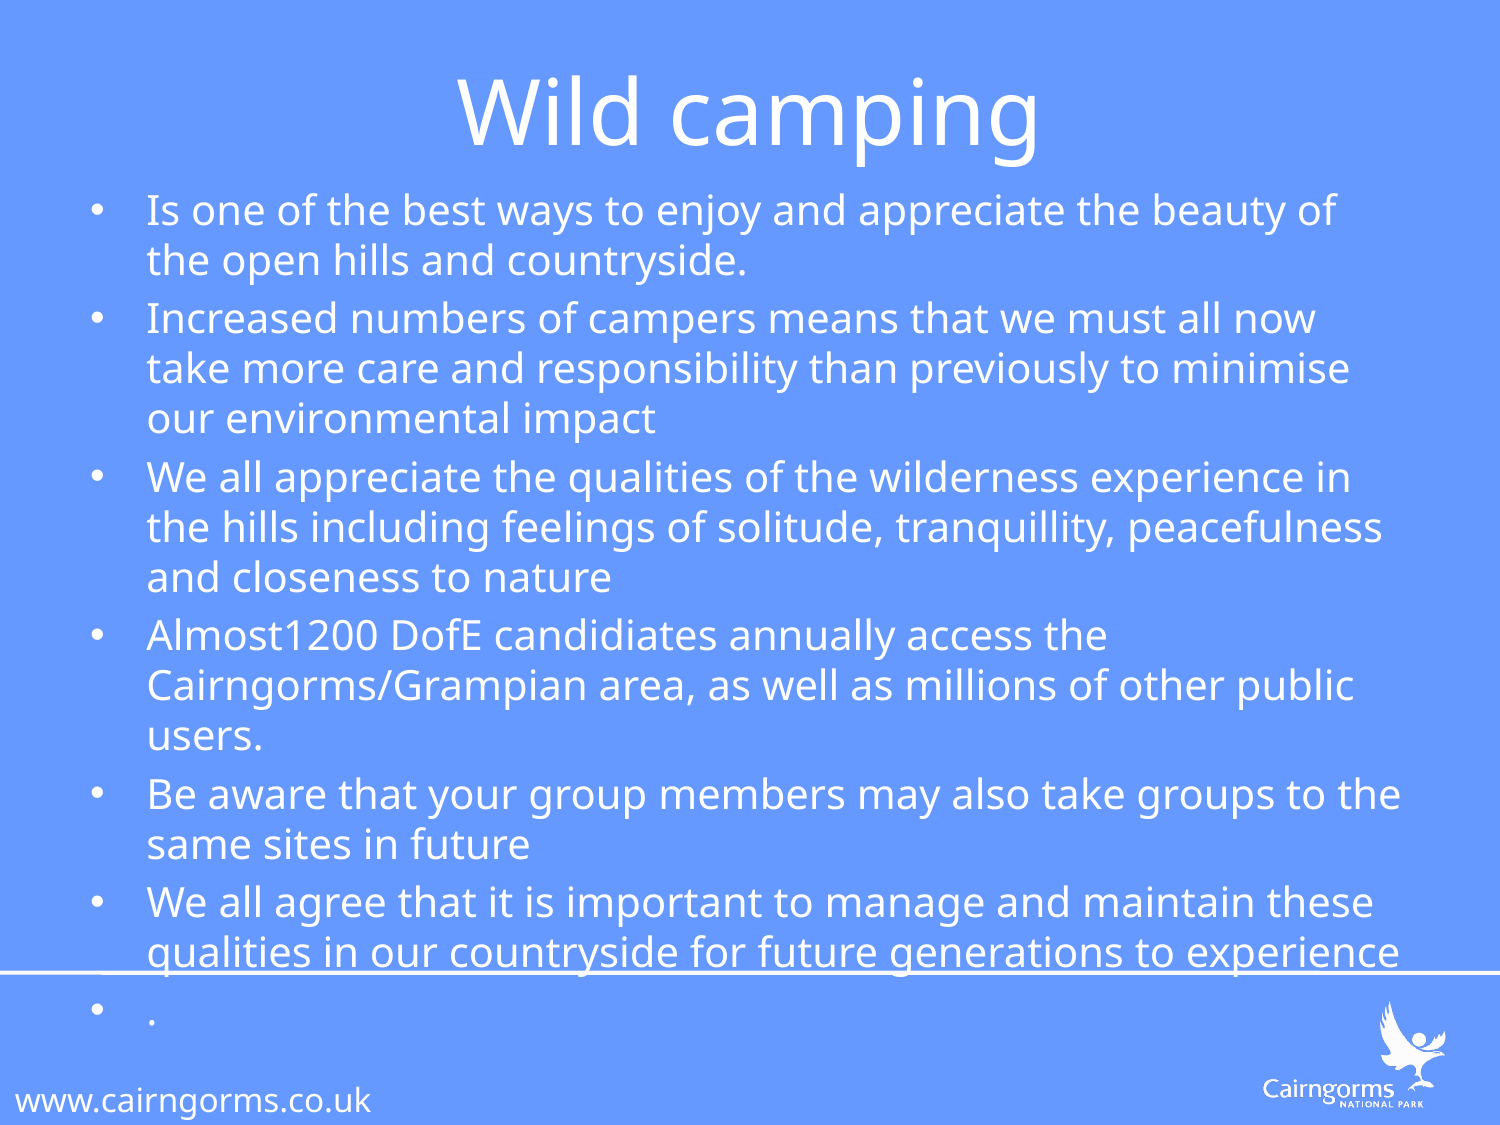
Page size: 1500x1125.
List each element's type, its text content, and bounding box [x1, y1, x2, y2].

title Wild camping [74, 44, 1426, 173]
list Is one of the best ways to enjoy and appreciate the beauty of the open hills and countryside. Increased numbers of campers means that we must all now take more care and responsibility than previously to minimise our environmental impact We all appreciate the qualities of the wilderness experience in the hills including feelings of solitude, tranquillity, peacefulness and closeness to nature Almost1200 DofE candidiates annually access the Cairngorms/Grampian area, as well as millions of other public users. Be aware that your group members may also take groups to the same sites in future We all agree that it is important to manage and maintain these qualities in our countryside for future generations to experience . [74, 176, 1426, 965]
picture [1242, 979, 1466, 1125]
